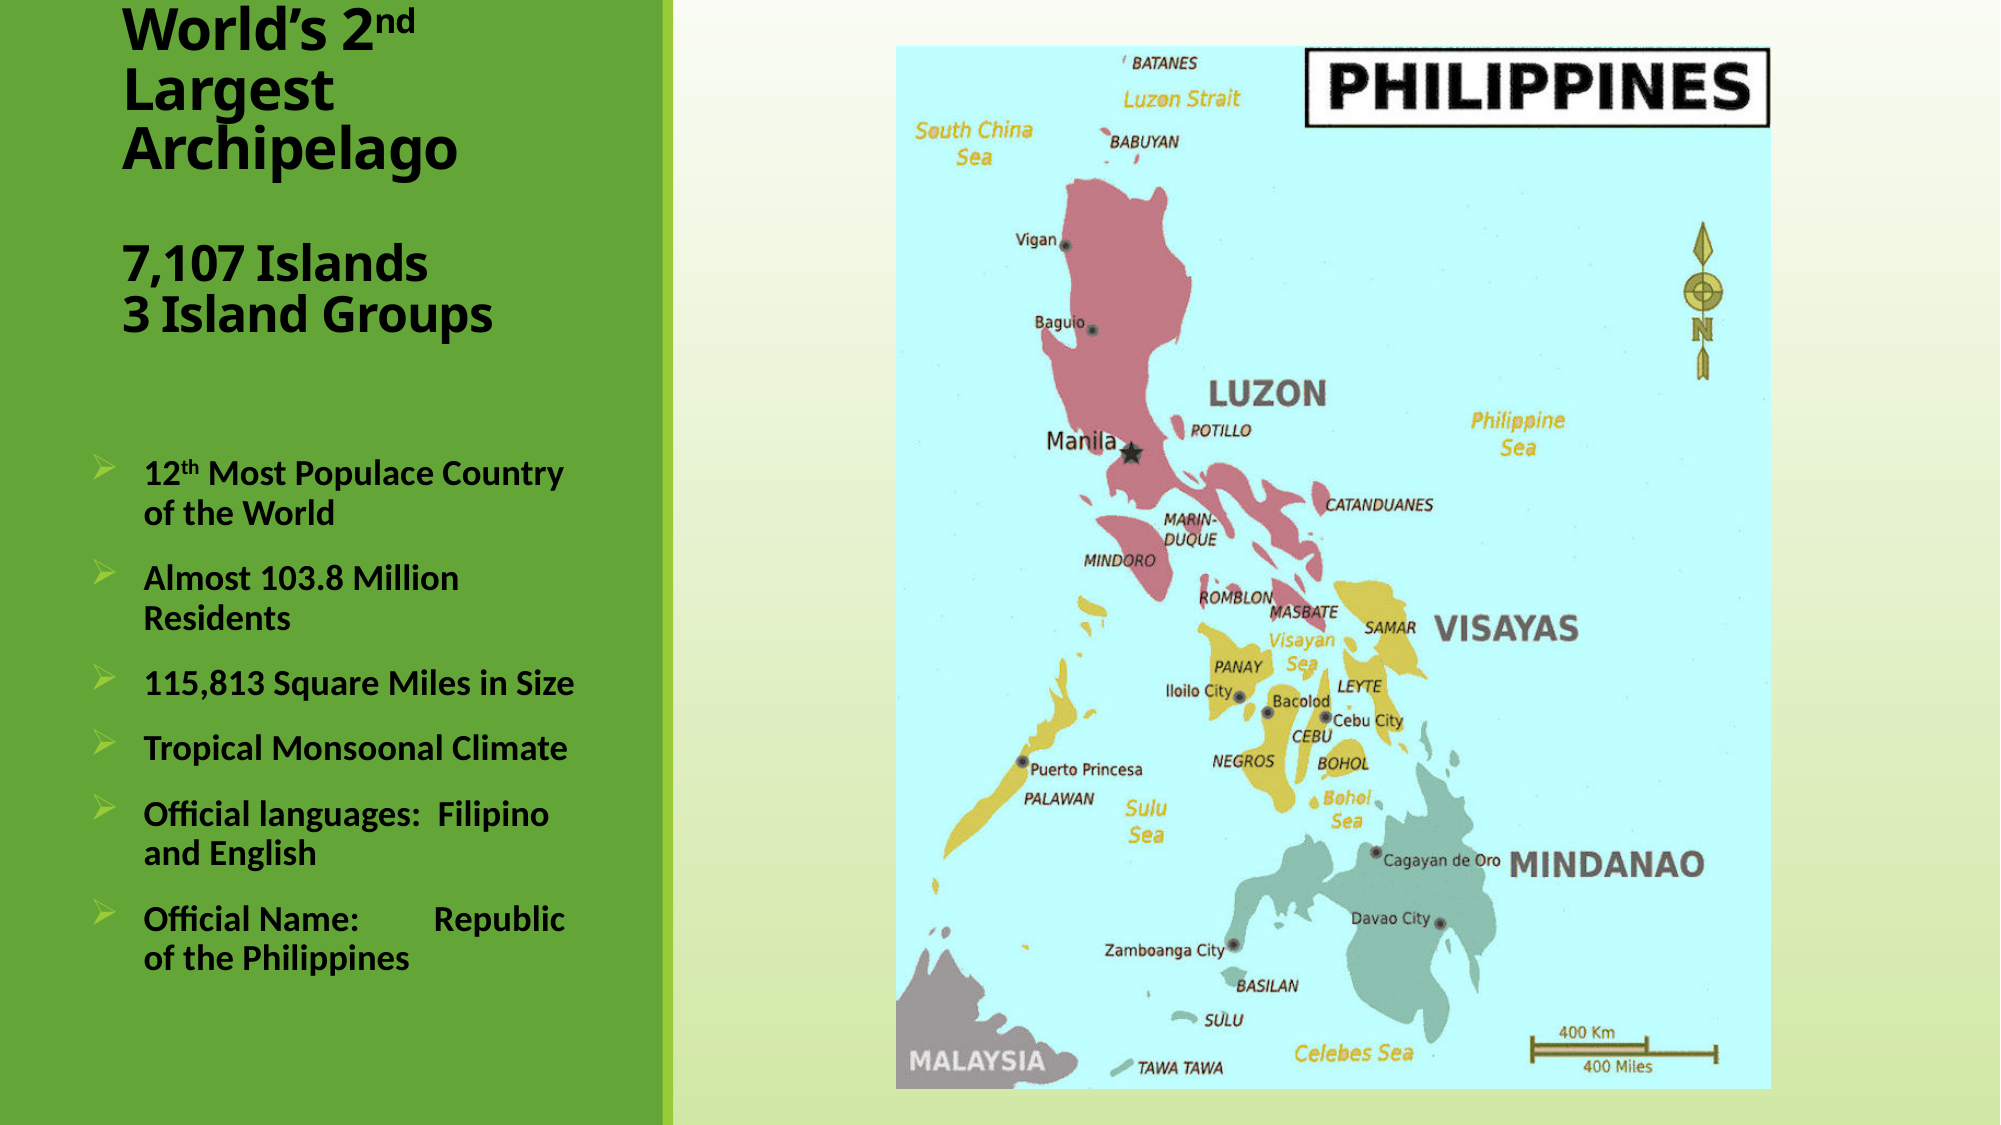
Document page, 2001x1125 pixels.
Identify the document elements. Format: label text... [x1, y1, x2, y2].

title World’s 2nd Largest Archipelago 7,107 Islands 3 Island Groups [107, 34, 600, 411]
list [896, 45, 1771, 1089]
list 12th Most Populace Country of the World Almost 103.8 Million Residents 115,813 Square Miles in Size Tropical Monsoonal Climate Official languages: Filipino and English Official Name: Republic of the Philippines [75, 446, 600, 1035]
